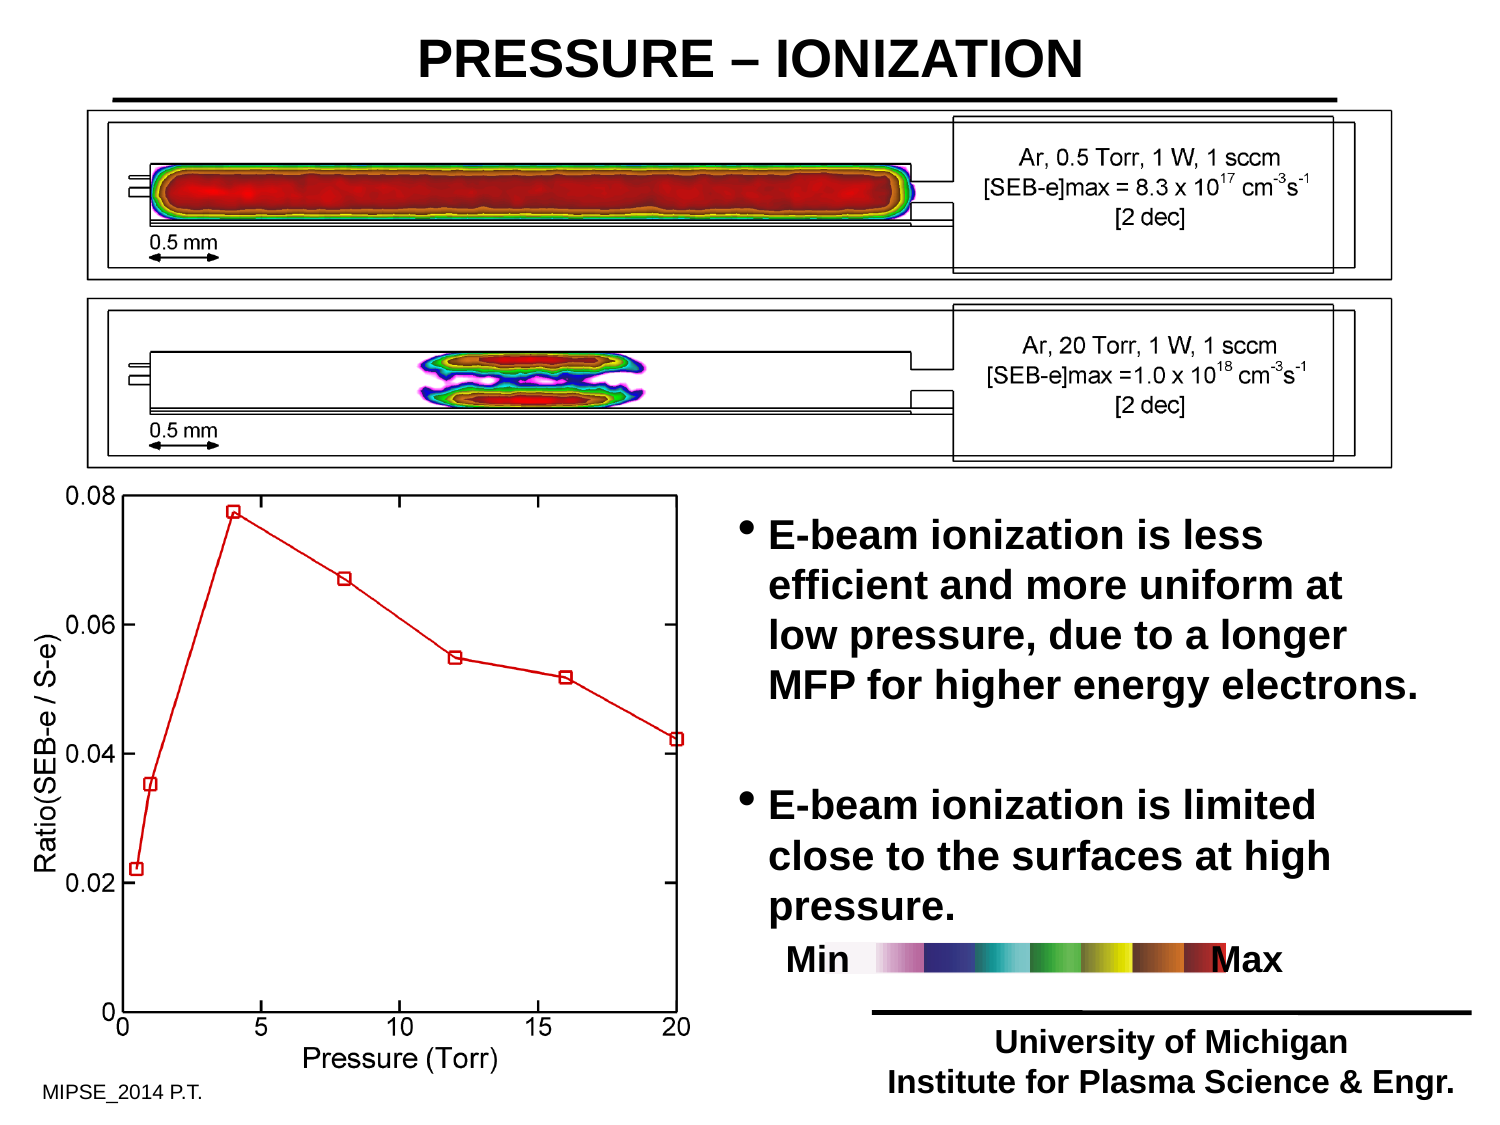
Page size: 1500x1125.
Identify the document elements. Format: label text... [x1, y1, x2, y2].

picture [73, 101, 1424, 287]
picture [73, 290, 1424, 476]
text_box PRESSURE – IONIZATION [402, 16, 1101, 96]
text_box E-beam ionization is less efficient and more uniform at low pressure, due to a longer MFP for higher energy electrons. E-beam ionization is limited close to the surfaces at high pressure. [725, 500, 1438, 936]
text_box MIPSE_2014 P.T. [27, 1085, 218, 1111]
picture [21, 477, 697, 1078]
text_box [743, 930, 1419, 982]
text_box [862, 1012, 1482, 1109]
